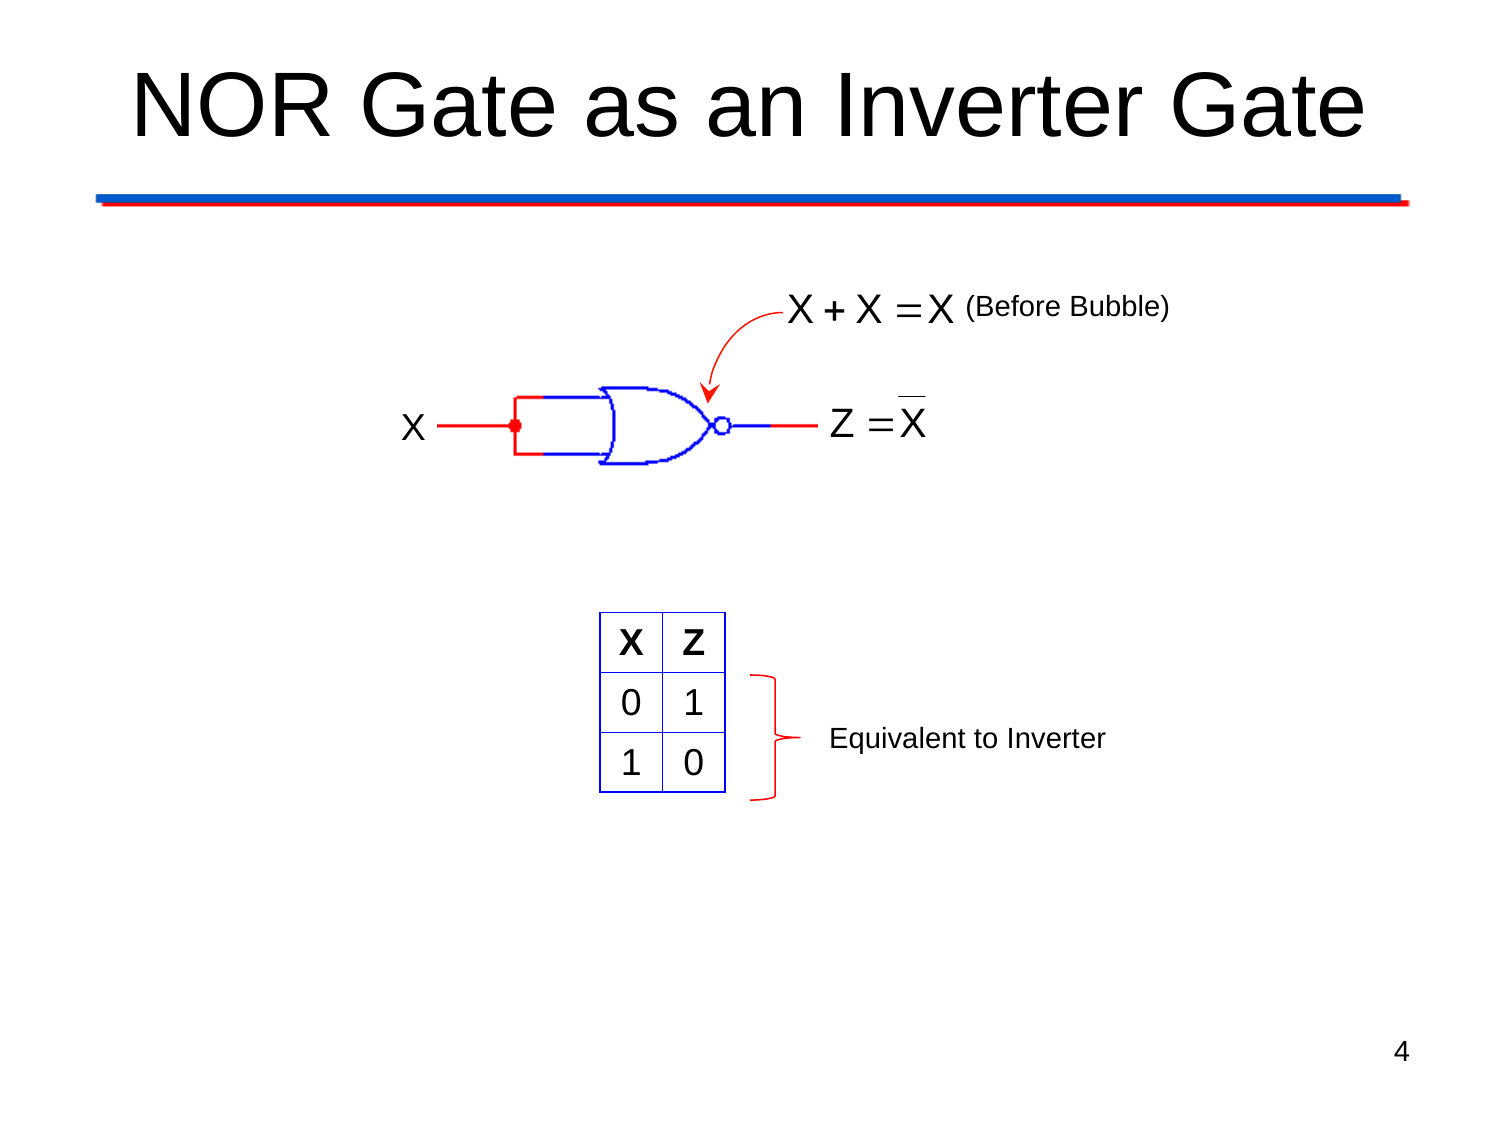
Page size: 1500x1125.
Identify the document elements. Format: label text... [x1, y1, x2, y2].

slide_number 4 [1074, 1024, 1426, 1103]
text_box [749, 674, 801, 801]
table_header X [601, 613, 662, 672]
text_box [385, 279, 1187, 497]
table_cell 0 [663, 733, 724, 791]
table_header Z [663, 613, 724, 672]
table_cell 0 [601, 673, 662, 732]
title NOR Gate as an Inverter Gate [0, 0, 1500, 200]
text_box Equivalent to Inverter [814, 712, 1122, 762]
table_cell 1 [601, 733, 662, 791]
picture [91, 200, 1412, 209]
table_cell 1 [663, 673, 724, 732]
